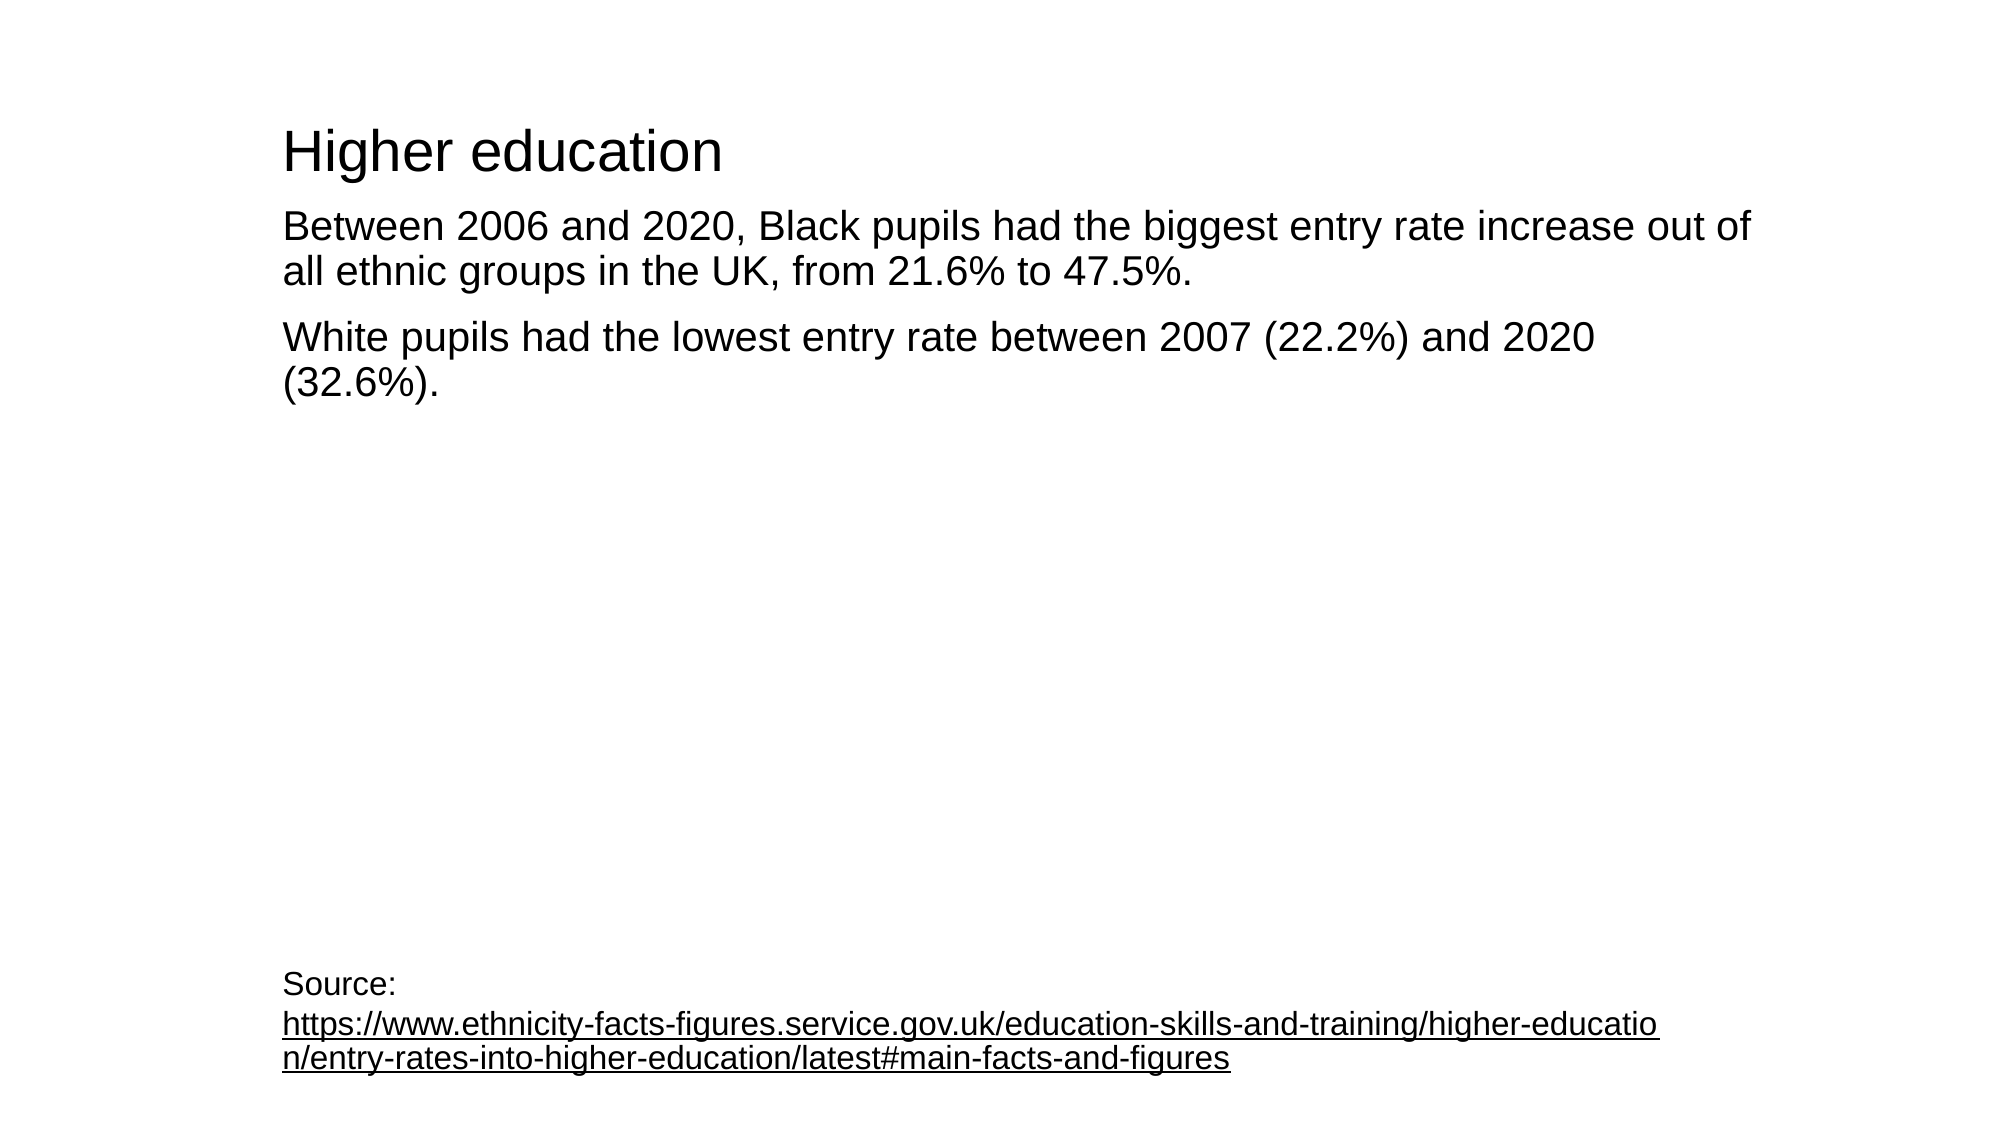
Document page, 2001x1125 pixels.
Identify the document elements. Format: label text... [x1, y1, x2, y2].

text_box Source: https://www.ethnicity-facts-figures.service.gov.uk/education-skills-and-training/higher-education/entry-rates-into-higher-education/latest#main-facts-and-figures [267, 955, 1688, 1090]
subtitle Higher education Between 2006 and 2020, Black pupils had the biggest entry rate increase out of all ethnic groups in the UK, from 21.6% to 47.5%. White pupils had the lowest entry rate between 2007 (22.2%) and 2020 (32.6%). [267, 113, 1768, 983]
